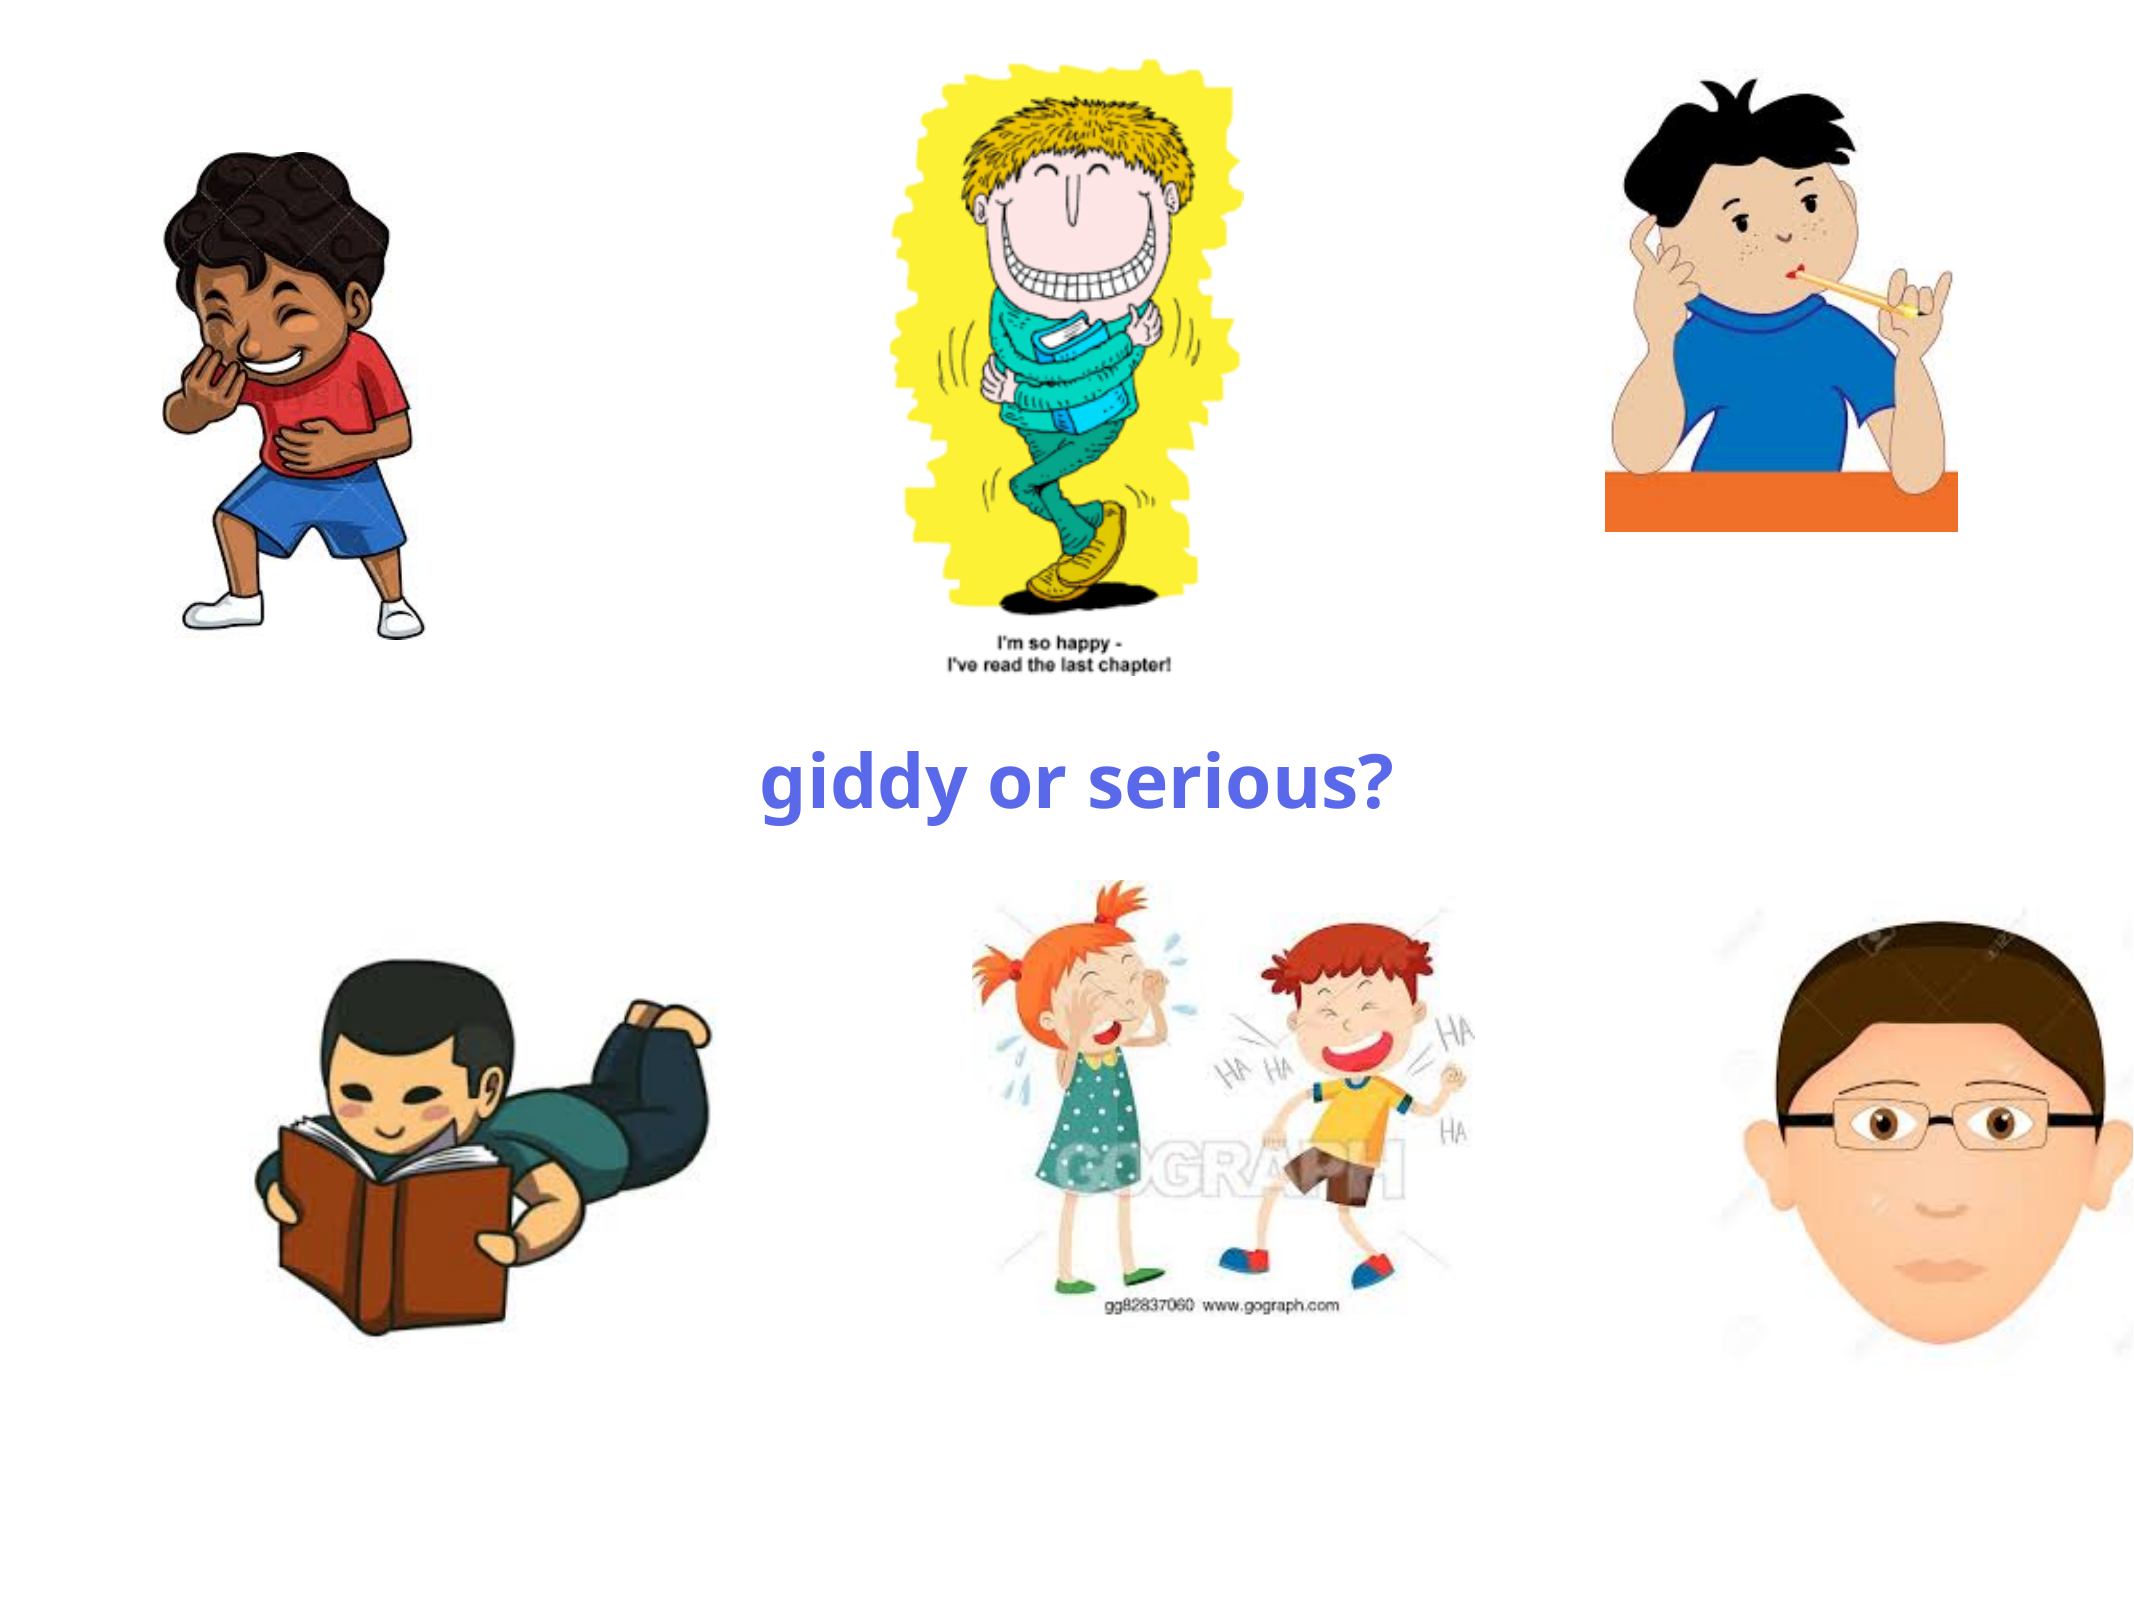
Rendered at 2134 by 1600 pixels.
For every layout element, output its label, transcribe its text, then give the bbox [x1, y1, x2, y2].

picture [889, 58, 1244, 676]
text_box giddy or serious? [751, 724, 1423, 832]
picture [162, 152, 427, 640]
picture [1705, 898, 2134, 1369]
picture [972, 880, 1475, 1317]
picture [1604, 69, 1958, 533]
picture [249, 898, 719, 1369]
